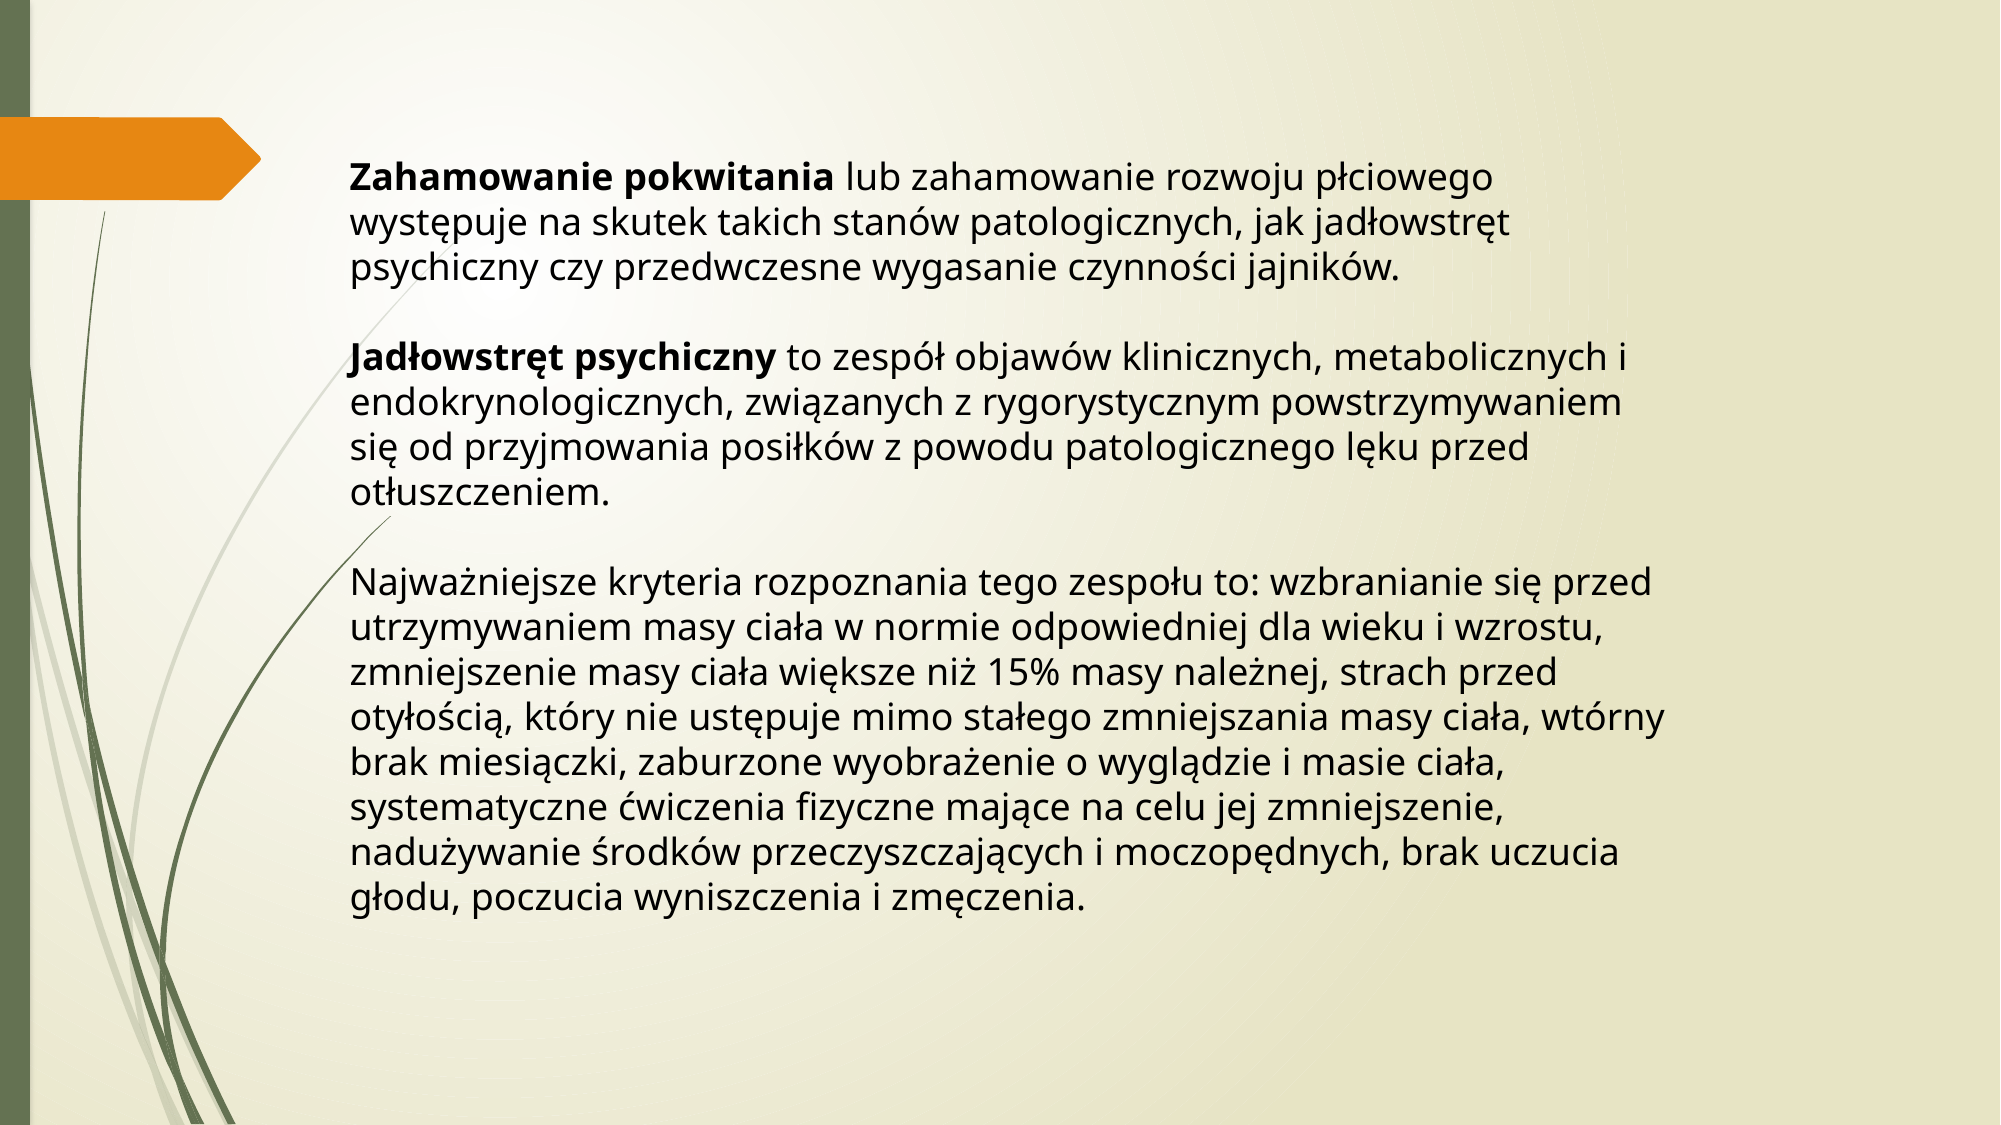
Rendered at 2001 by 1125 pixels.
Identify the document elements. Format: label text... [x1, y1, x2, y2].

text_box Zahamowanie pokwitania lub zahamowanie rozwoju płciowego występuje na skutek takich stanów patologicznych, jak jadłowstręt psychiczny czy przedwczesne wygasanie czynności jajników. Jadłowstręt psychiczny to zespół objawów klinicznych, metabolicznych i endokrynologicznych, związanych z rygorystycznym powstrzymywaniem się od przyjmowania posiłków z powodu patologicznego lęku przed otłuszczeniem. Najważniejsze kryteria rozpoznania tego zespołu to: wzbranianie się przed utrzymywaniem masy ciała w normie odpowiedniej dla wieku i wzrostu, zmniejszenie masy ciała większe niż 15% masy należnej, strach przed otyłością, który nie ustępuje mimo stałego zmniejszania masy ciała, wtórny brak miesiączki, zaburzone wyobrażenie o wyglądzie i masie ciała, systematyczne ćwiczenia fizyczne mające na celu jej zmniejszenie, nadużywanie środków przeczyszczających i moczopędnych, brak uczucia głodu, poczucia wyniszczenia i zmęczenia. [334, 145, 1693, 926]
